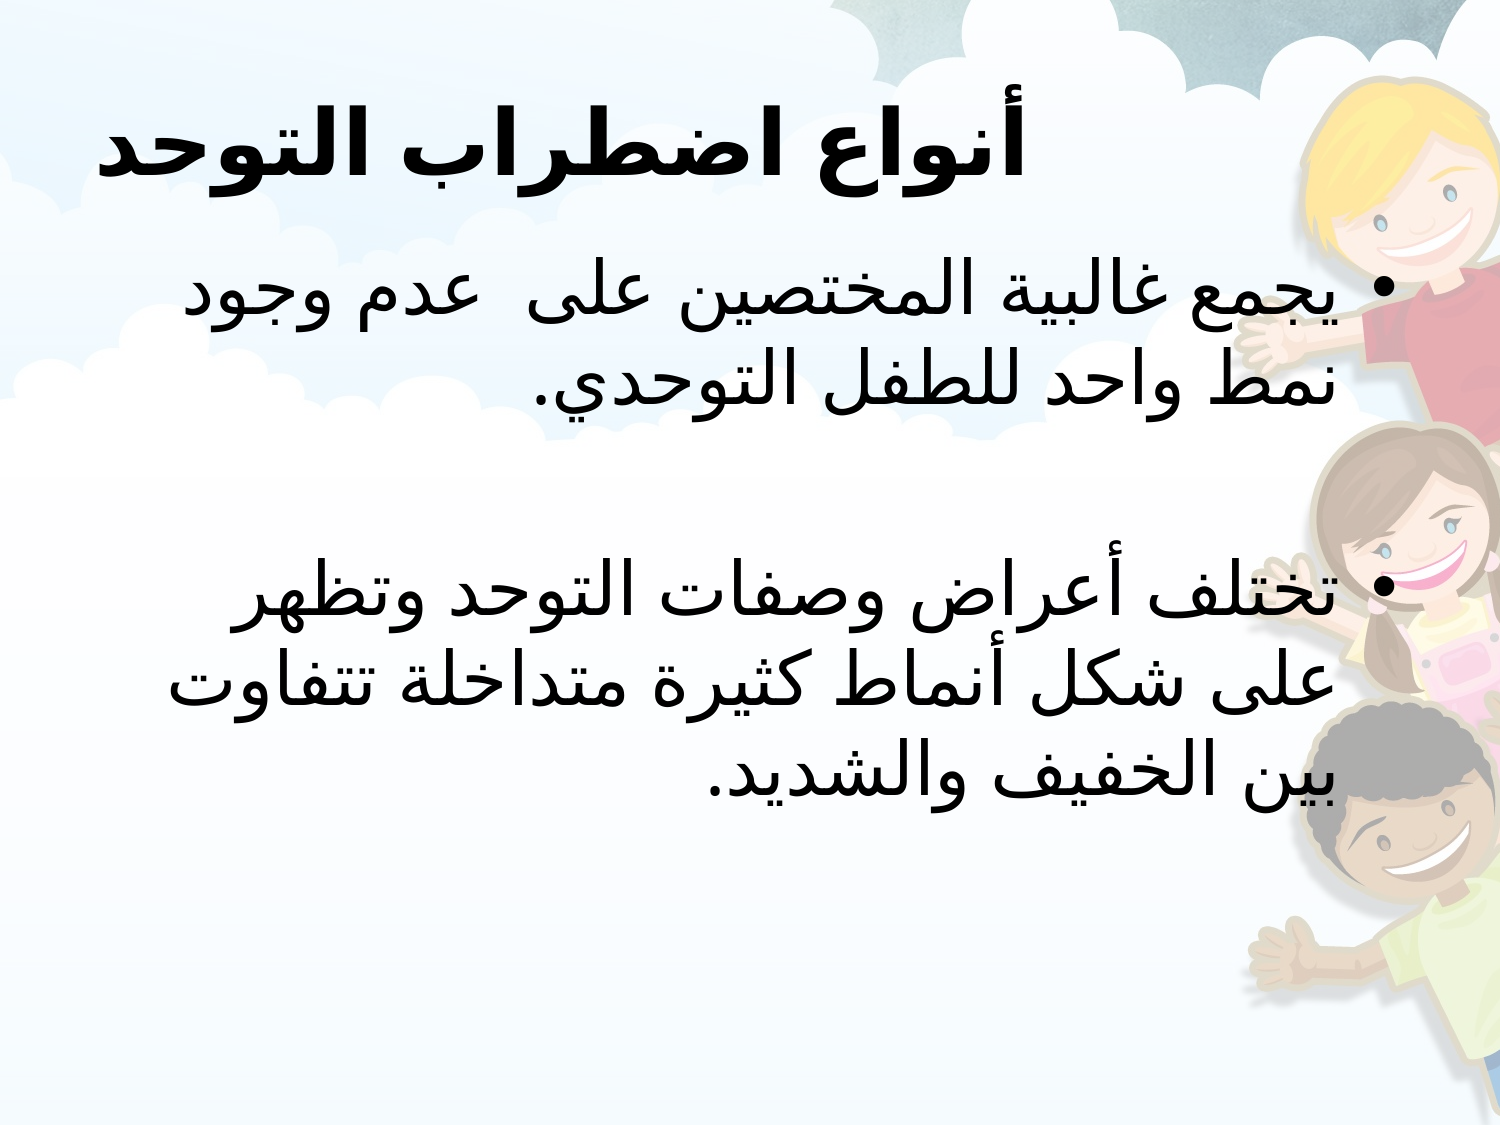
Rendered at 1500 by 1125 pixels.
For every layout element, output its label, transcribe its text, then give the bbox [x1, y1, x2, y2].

list يجمع غالبية المختصين على عدم وجود نمط واحد للطفل التوحدي. تختلف أعراض وصفات التوحد وتظهر على شكل أنماط كثيرة متداخلة تتفاوت بين الخفيف والشديد. [137, 137, 1413, 888]
title أنواع اضطراب التوحد [75, 45, 1425, 233]
